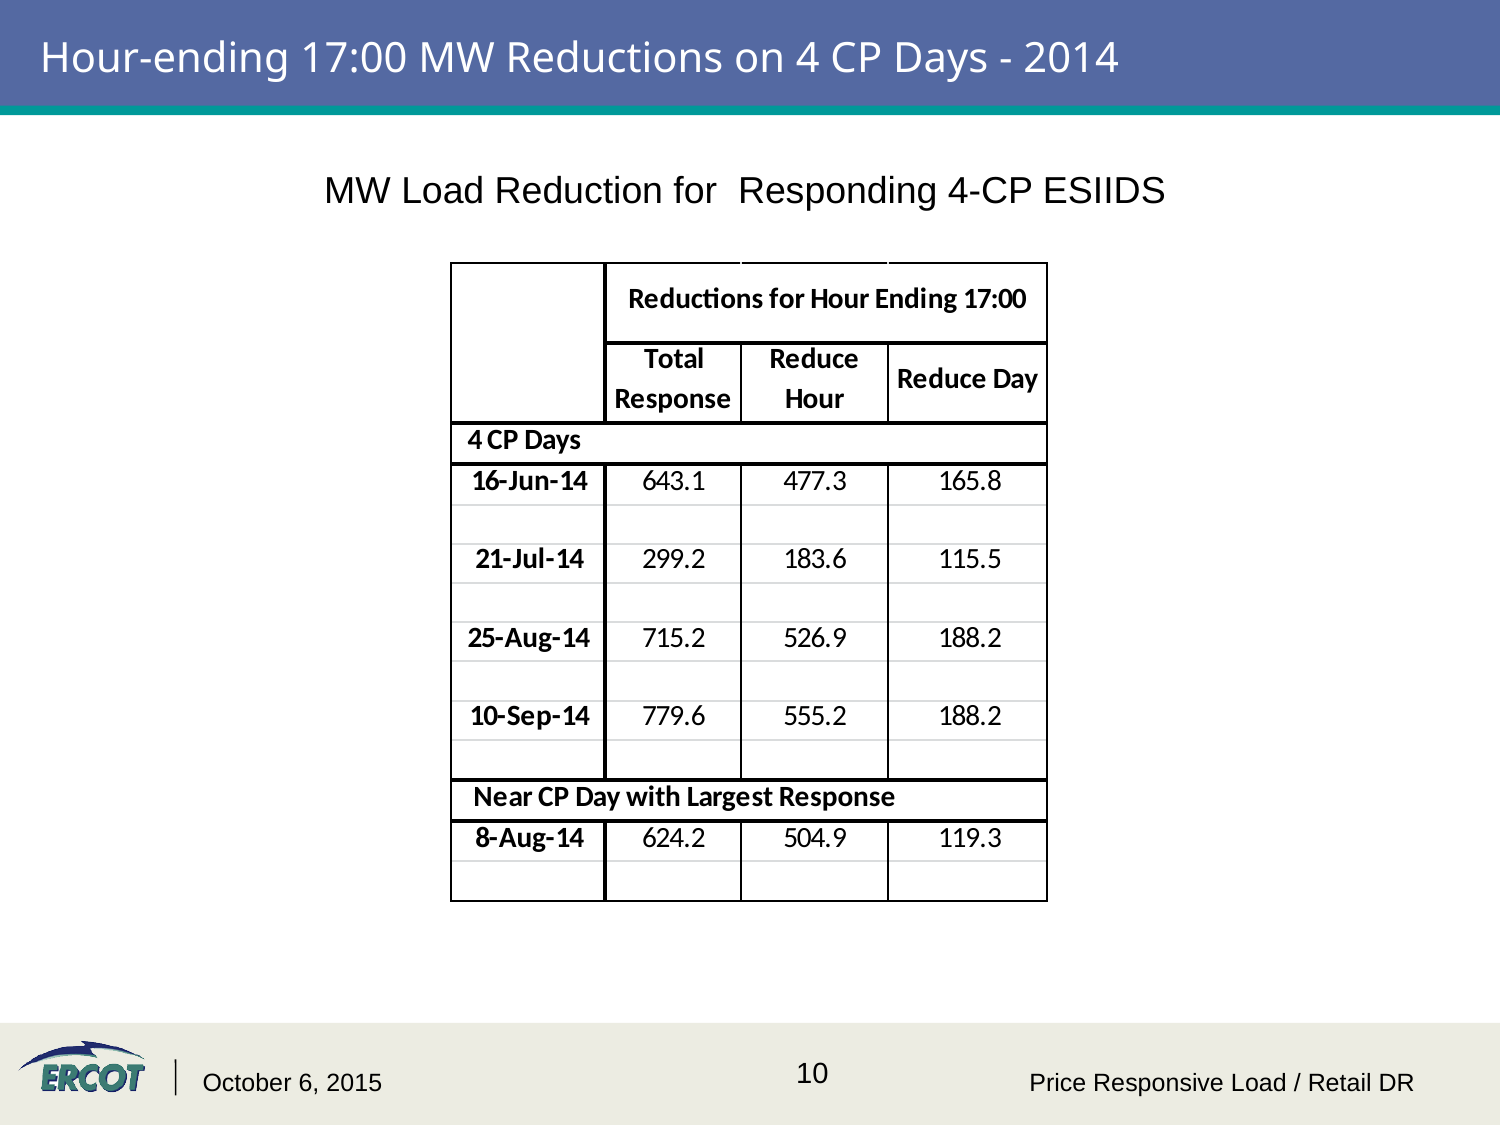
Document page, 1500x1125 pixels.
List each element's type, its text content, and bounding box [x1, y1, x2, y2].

text_box MW Load Reduction for Responding 4-CP ESIIDS [309, 158, 1197, 218]
picture [449, 262, 1051, 904]
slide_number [187, 1059, 538, 1125]
title Hour-ending 17:00 MW Reductions on 4 CP Days - 2014 [24, 0, 1450, 113]
footer Price Responsive Load / Retail DR [962, 1059, 1438, 1125]
picture [10, 1031, 151, 1111]
